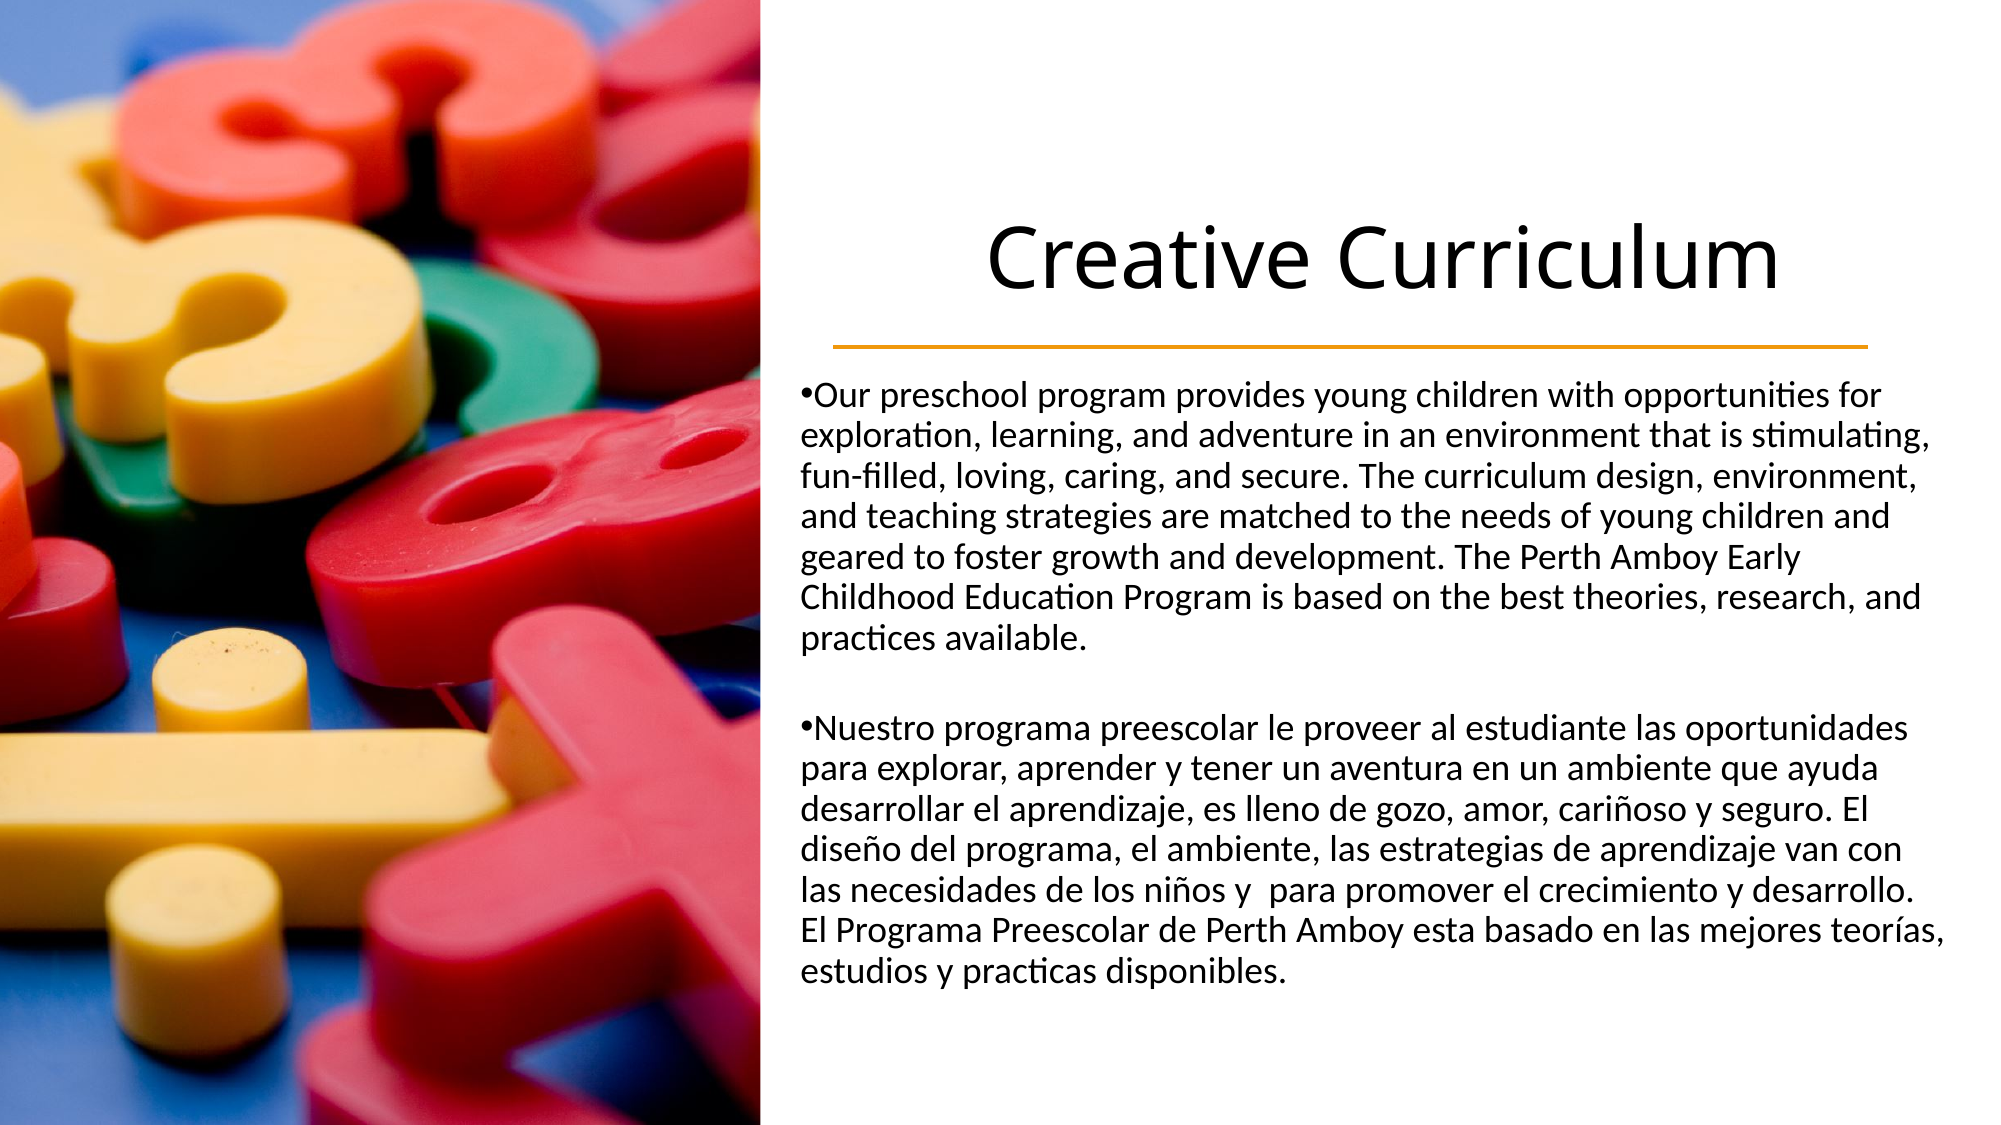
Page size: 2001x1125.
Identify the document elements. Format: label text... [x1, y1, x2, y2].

picture [0, 0, 761, 1125]
title Creative Curriculum [814, 103, 1895, 315]
text_box Our preschool program provides young children with opportunities for exploration, learning, and adventure in an environment that is stimulating, fun-filled, loving, caring, and secure. The curriculum design, environment, and teaching strategies are matched to the needs of young children and geared to foster growth and development. The Perth Amboy Early Childhood Education Program is based on the best theories, research, and practices available. Nuestro programa preescolar le proveer al estudiante las oportunidades para explorar, aprender y tener un aventura en un ambiente que ayuda desarrollar el aprendizaje, es lleno de gozo, amor, cariñoso y seguro. El diseño del programa, el ambiente, las estrategias de aprendizaje van con las necesidades de los niños y para promover el crecimiento y desarrollo. El Programa Preescolar de Perth Amboy esta basado en las mejores teorías, estudios y practicas disponibles. [785, 367, 1966, 1113]
